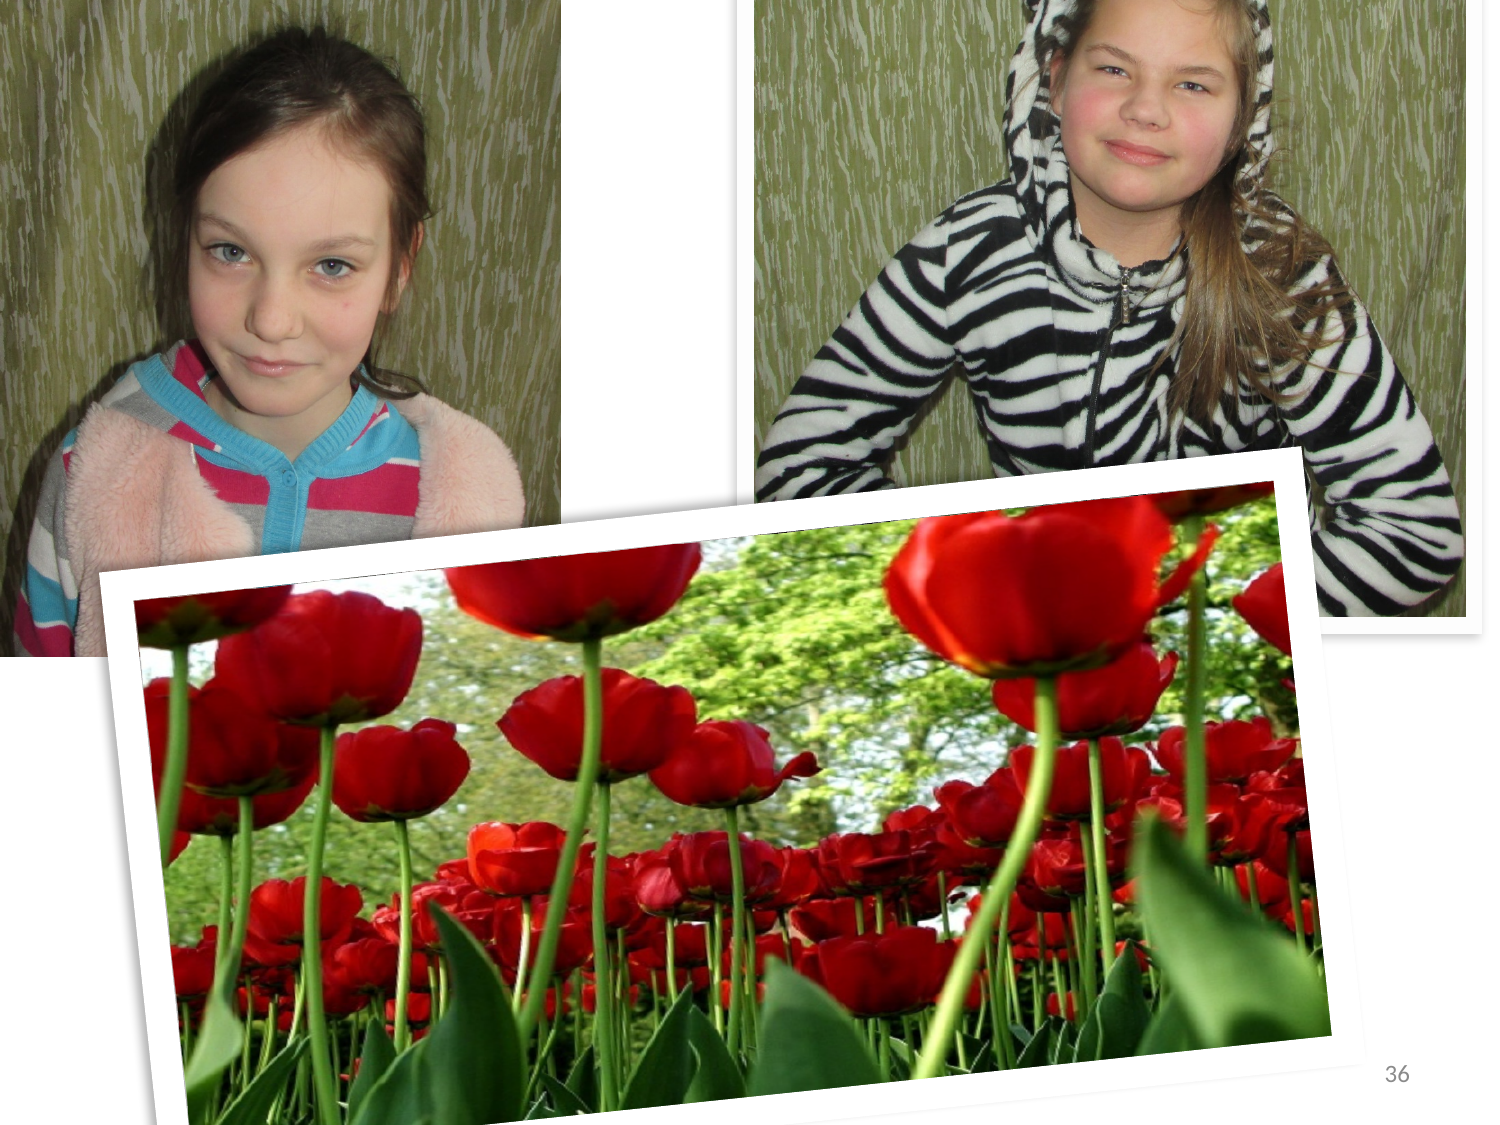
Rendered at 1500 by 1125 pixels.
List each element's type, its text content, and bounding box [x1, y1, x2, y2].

picture [0, 0, 1467, 1125]
slide_number 36 [1310, 1042, 1425, 1103]
